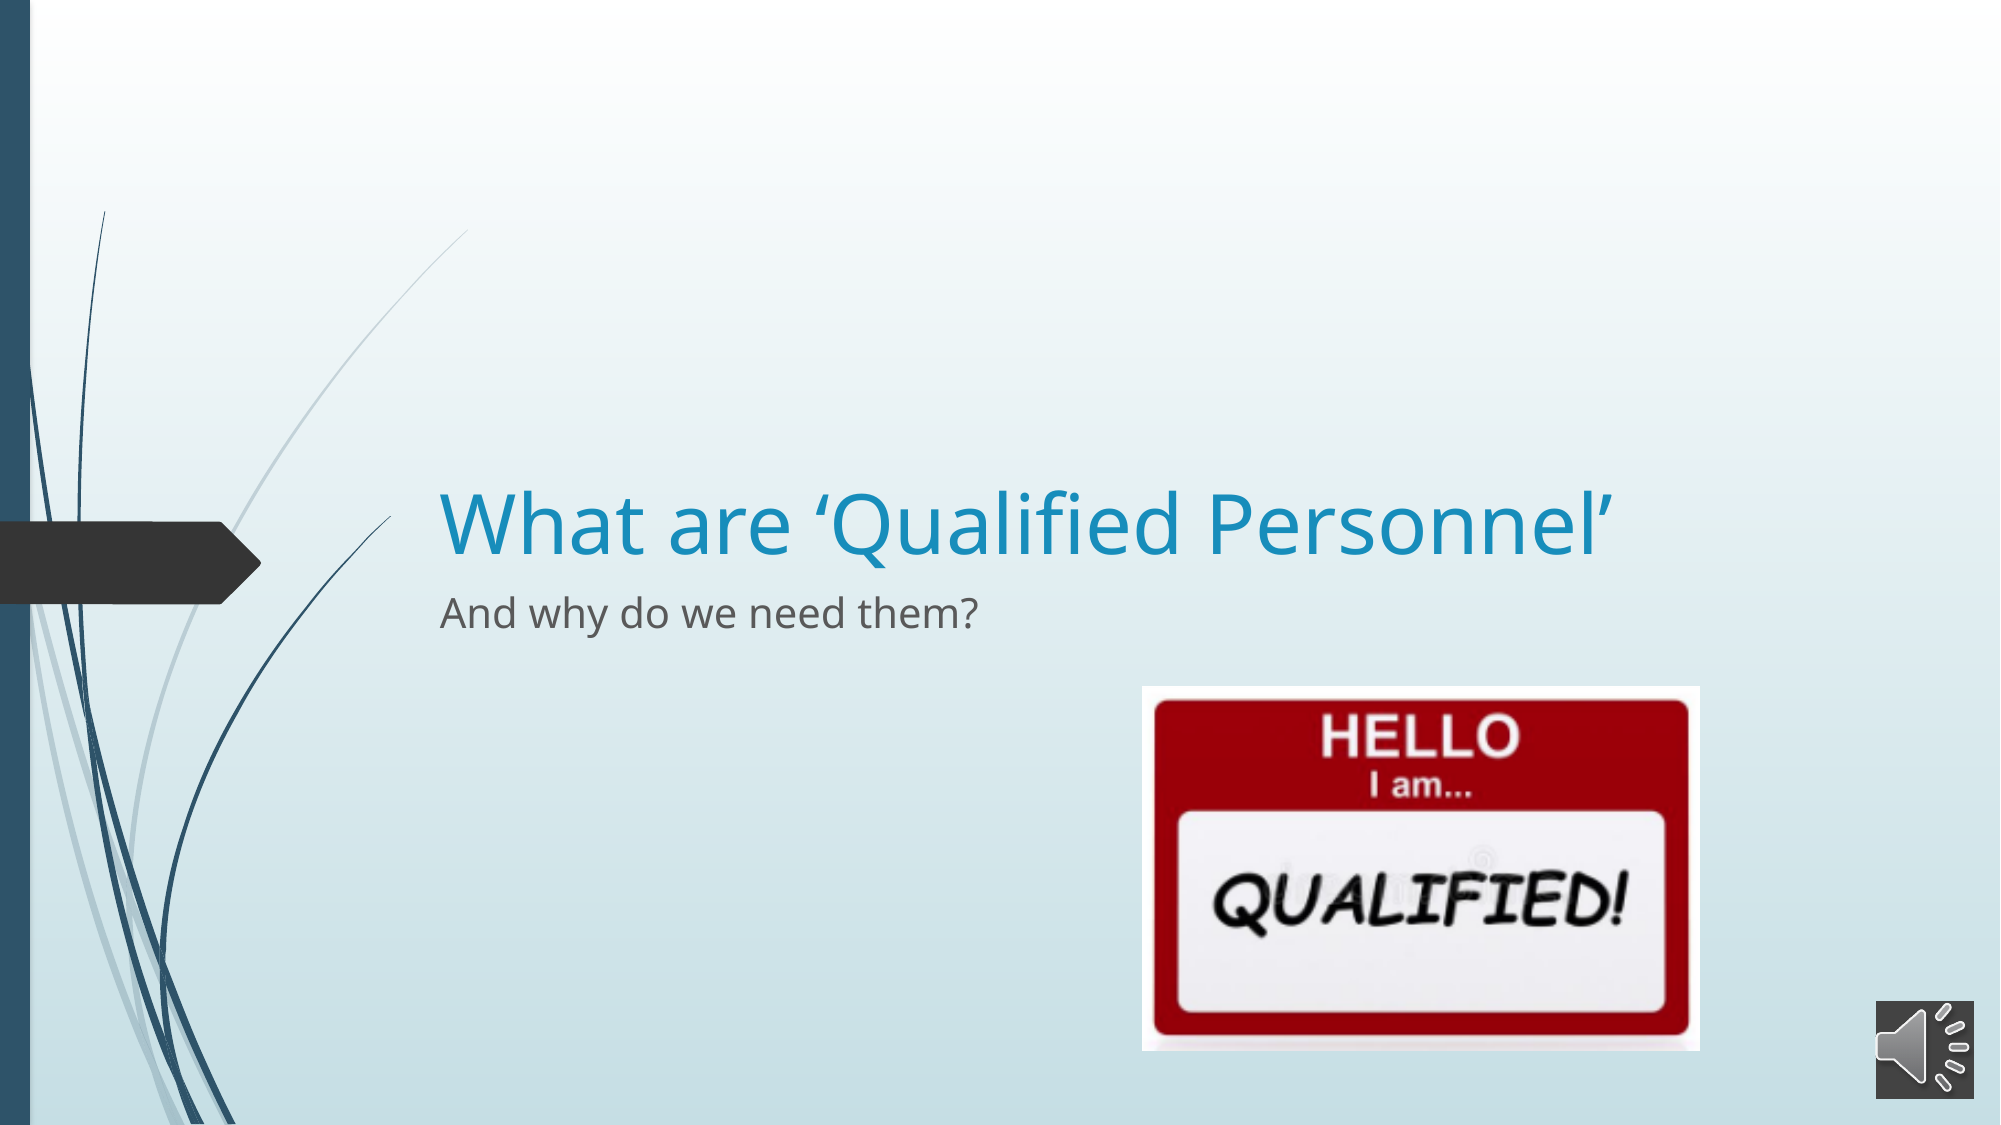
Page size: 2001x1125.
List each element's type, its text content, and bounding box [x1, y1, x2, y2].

title What are ‘Qualified Personnel’ [424, 337, 1888, 579]
picture [1874, 999, 1976, 1101]
list And why do we need them? [424, 579, 1888, 721]
picture [1142, 686, 1700, 1051]
